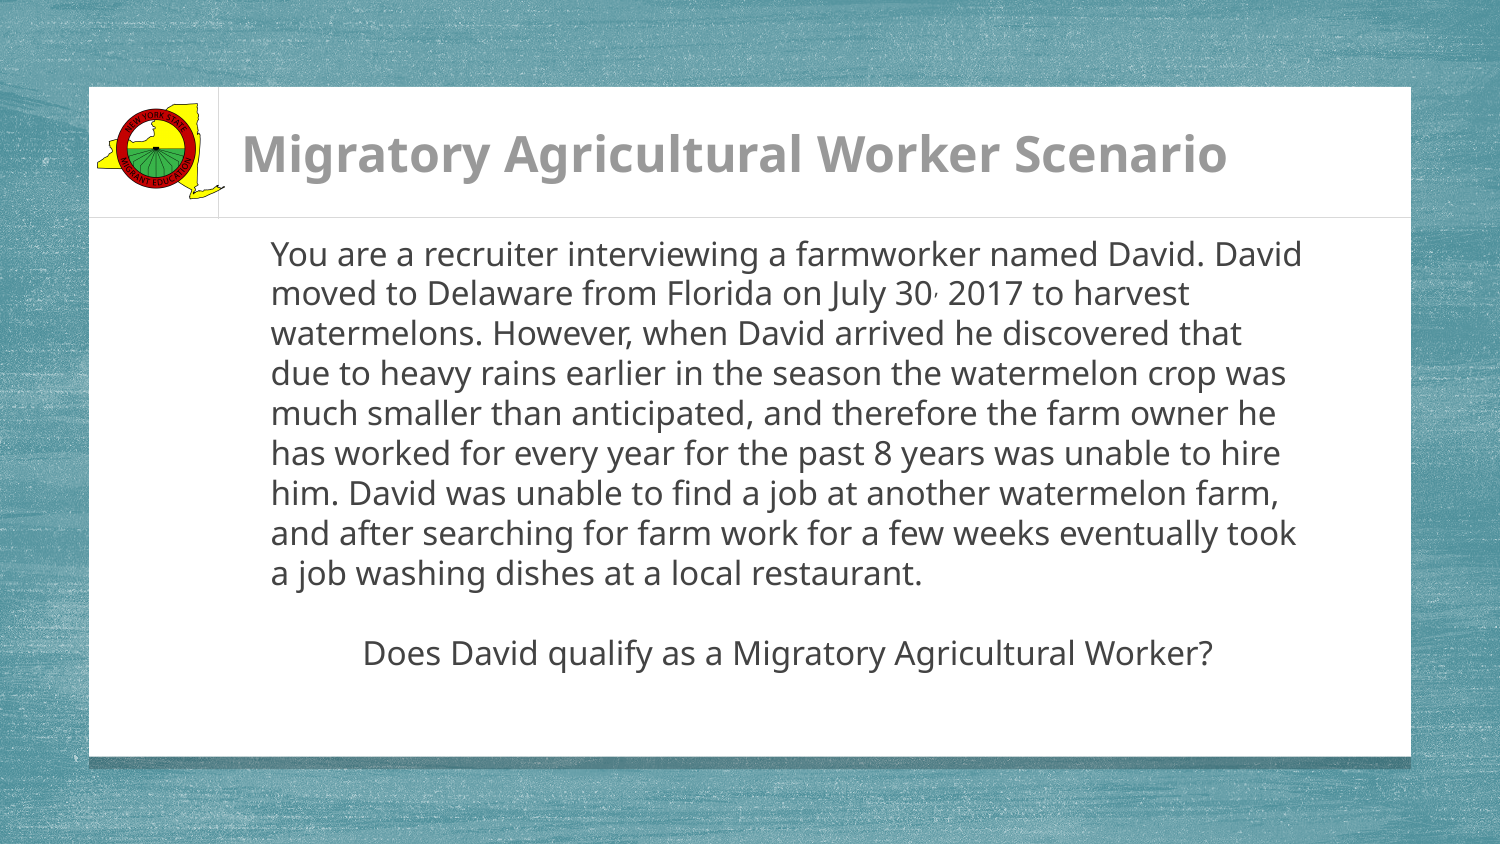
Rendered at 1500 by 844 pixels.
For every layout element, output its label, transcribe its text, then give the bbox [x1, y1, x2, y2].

list You are a recruiter interviewing a farmworker named David. David moved to Delaware from Florida on July 30, 2017 to harvest watermelons. However, when David arrived he discovered that due to heavy rains earlier in the season the watermelon crop was much smaller than anticipated, and therefore the farm owner he has worked for every year for the past 8 years was unable to hire him. David was unable to find a job at another watermelon farm, and after searching for farm work for a few weeks eventually took a job washing dishes at a local restaurant. Does David qualify as a Migratory Agricultural Worker? [218, 217, 1322, 678]
picture [94, 86, 227, 218]
title Migratory Agricultural Worker Scenario [227, 86, 1330, 218]
